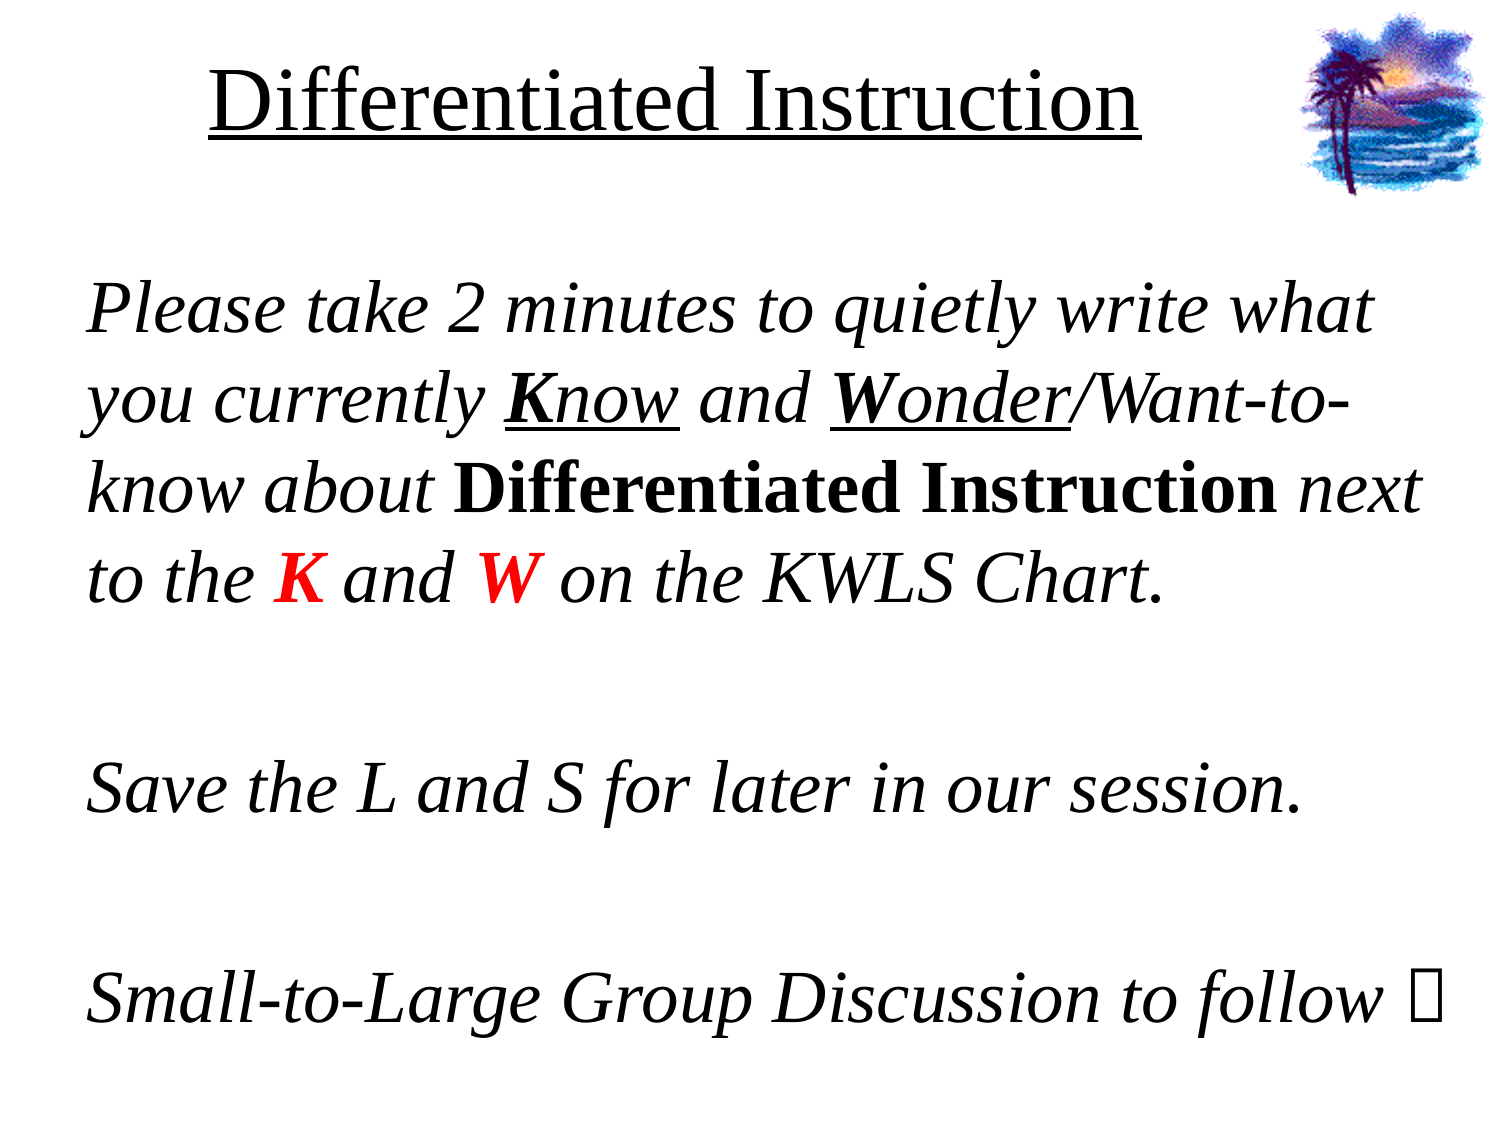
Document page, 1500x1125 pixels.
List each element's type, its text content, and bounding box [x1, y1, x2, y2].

list Please take 2 minutes to quietly write what you currently Know and Wonder/Want-to-know about Differentiated Instruction next to the K and W on the KWLS Chart. Save the L and S for later in our session. Small-to-Large Group Discussion to follow  [0, 249, 1500, 1001]
picture [1299, 12, 1488, 199]
title Differentiated Instruction [37, 0, 1313, 188]
